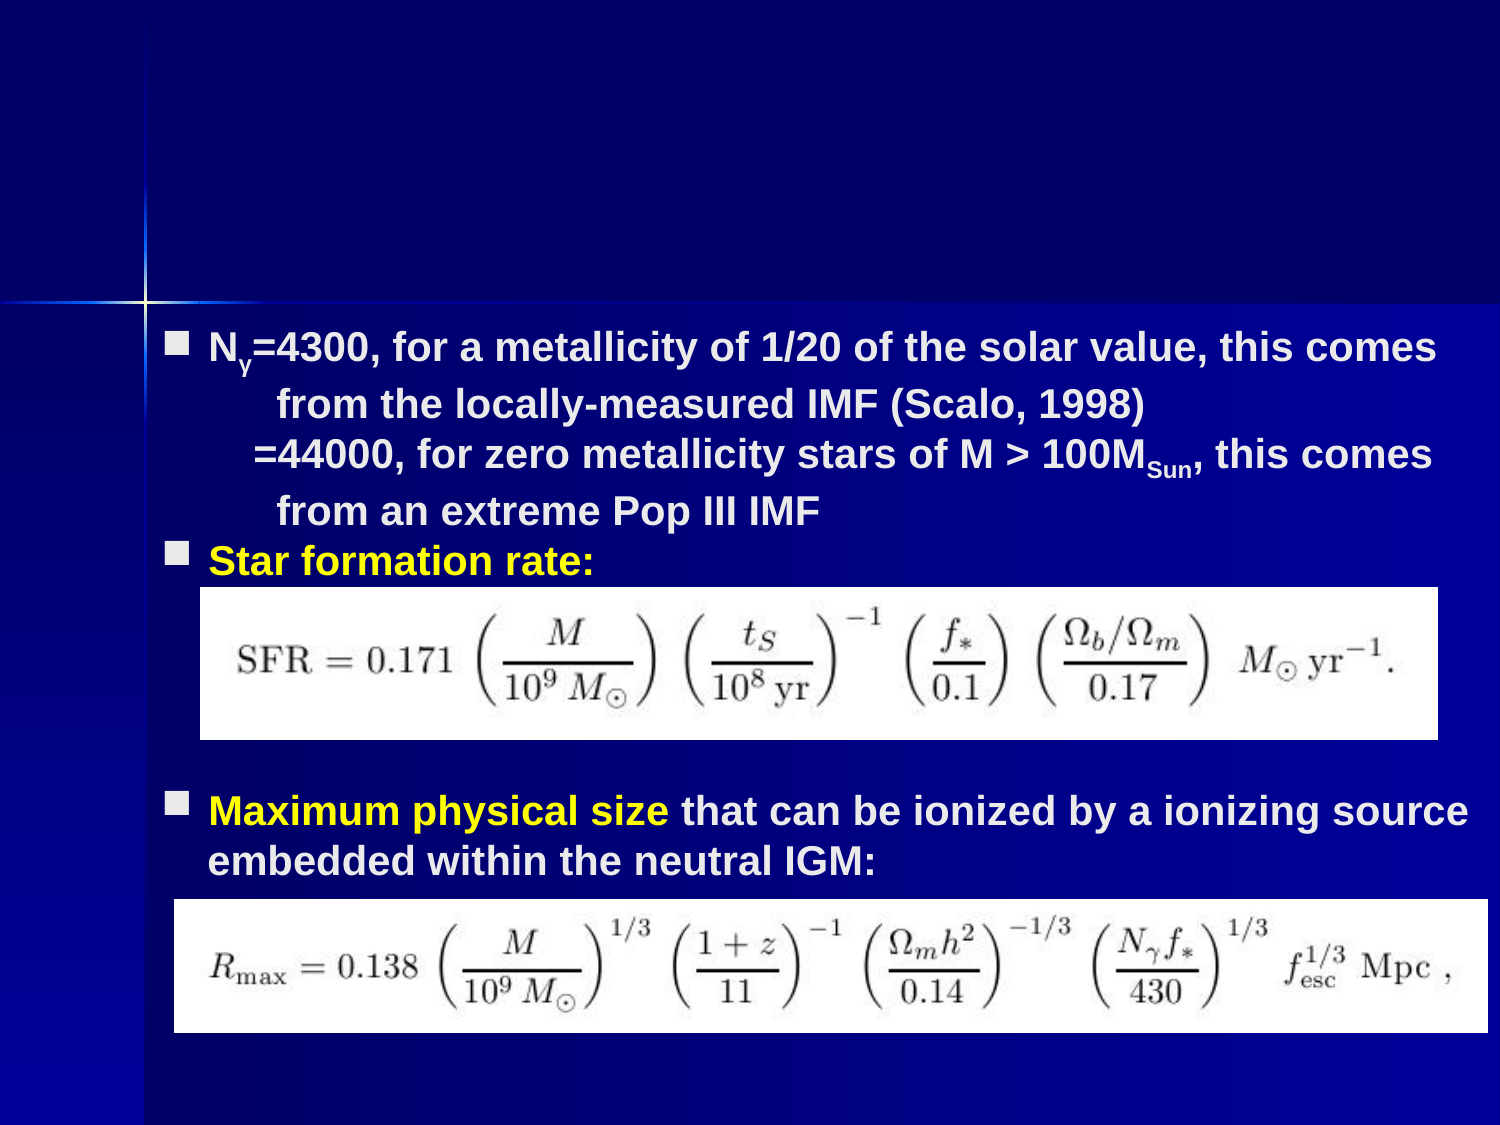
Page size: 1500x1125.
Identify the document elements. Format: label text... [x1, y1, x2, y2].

picture [199, 587, 1438, 740]
picture [174, 899, 1488, 1034]
text_box Nγ=4300, for a metallicity of 1/20 of the solar value, this comes from the locally-measured IMF (Scalo, 1998) =44000, for zero metallicity stars of M > 100MSun, this comes from an extreme Pop III IMF Star formation rate: Maximum physical size that can be ionized by a ionizing source embedded within the neutral IGM: [146, 312, 1484, 892]
